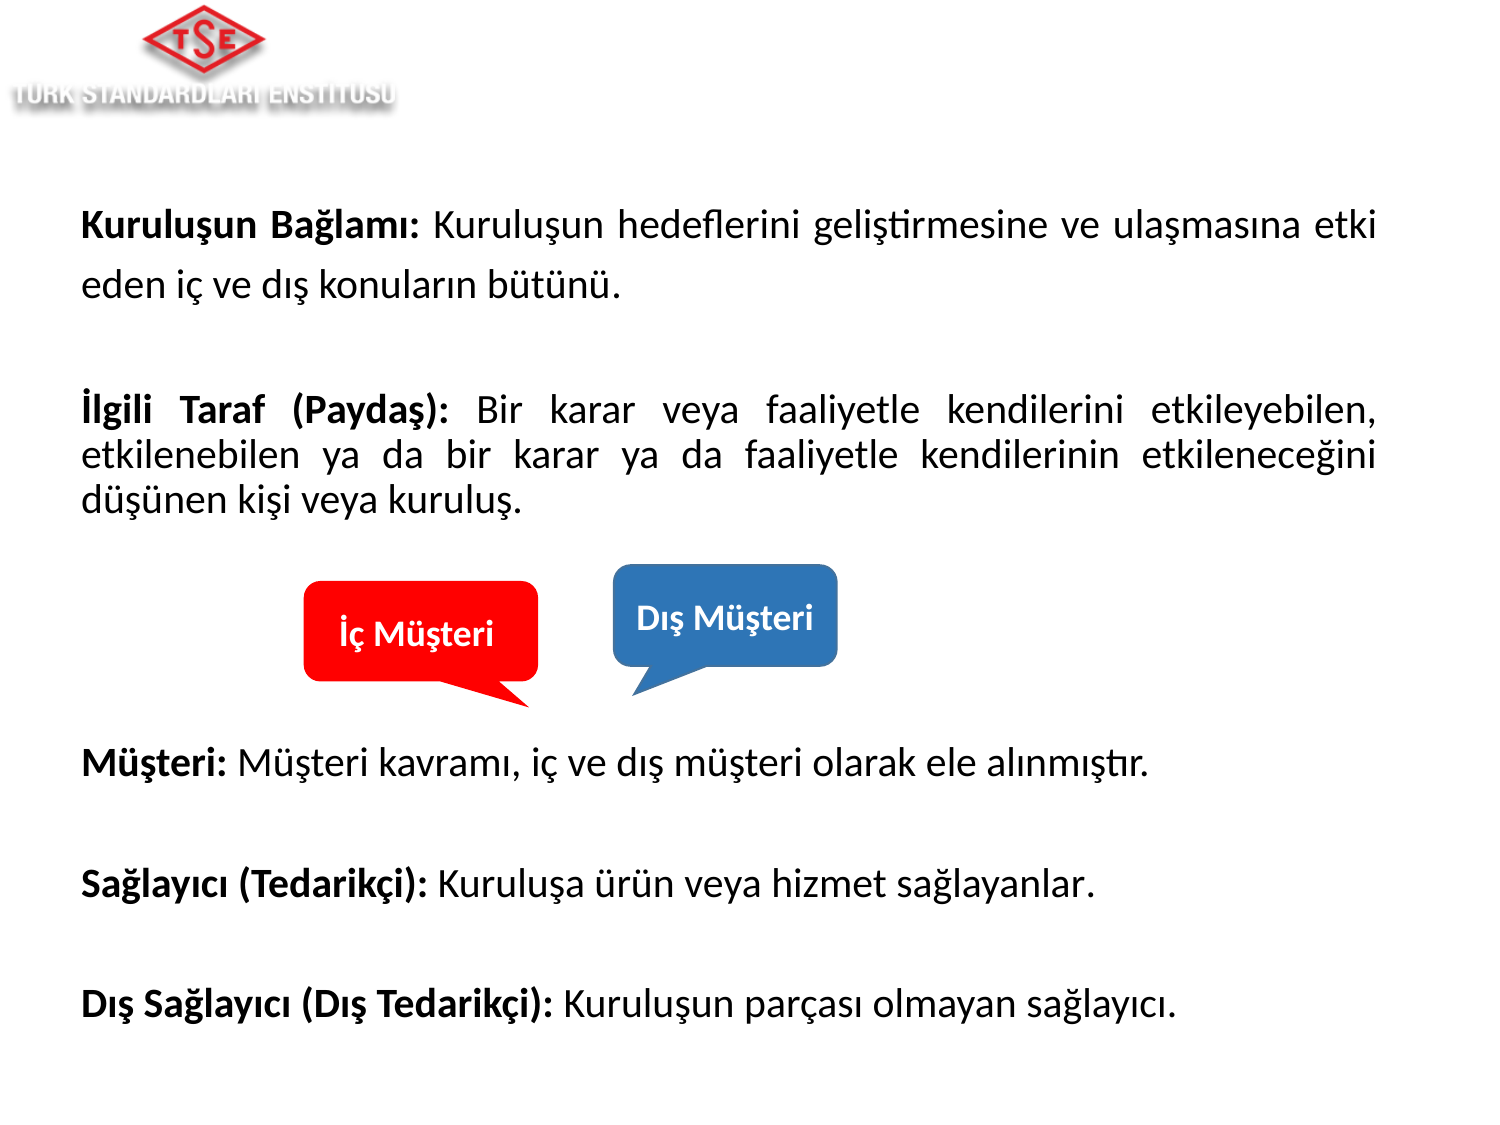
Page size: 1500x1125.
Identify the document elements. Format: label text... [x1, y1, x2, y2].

text_box Kuruluşun Bağlamı: Kuruluşun hedeflerini geliştirmesine ve ulaşmasına etki eden iç ve dış konuların bütünü. İlgili Taraf (Paydaş): Bir karar veya faaliyetle kendilerini etkileyebilen, etkilenebilen ya da bir karar ya da faaliyetle kendilerinin etkileneceğini düşünen kişi veya kuruluş. Müşteri: Müşteri kavramı, iç ve dış müşteri olarak ele alınmıştır. Sağlayıcı (Tedarikçi): Kuruluşa ürün veya hizmet sağlayanlar. Dış Sağlayıcı (Dış Tedarikçi): Kuruluşun parçası olmayan sağlayıcı. [65, 178, 1393, 952]
text_box İç Müşteri [302, 579, 540, 709]
text_box Dış Müşteri [612, 564, 838, 697]
picture [13, 0, 395, 109]
